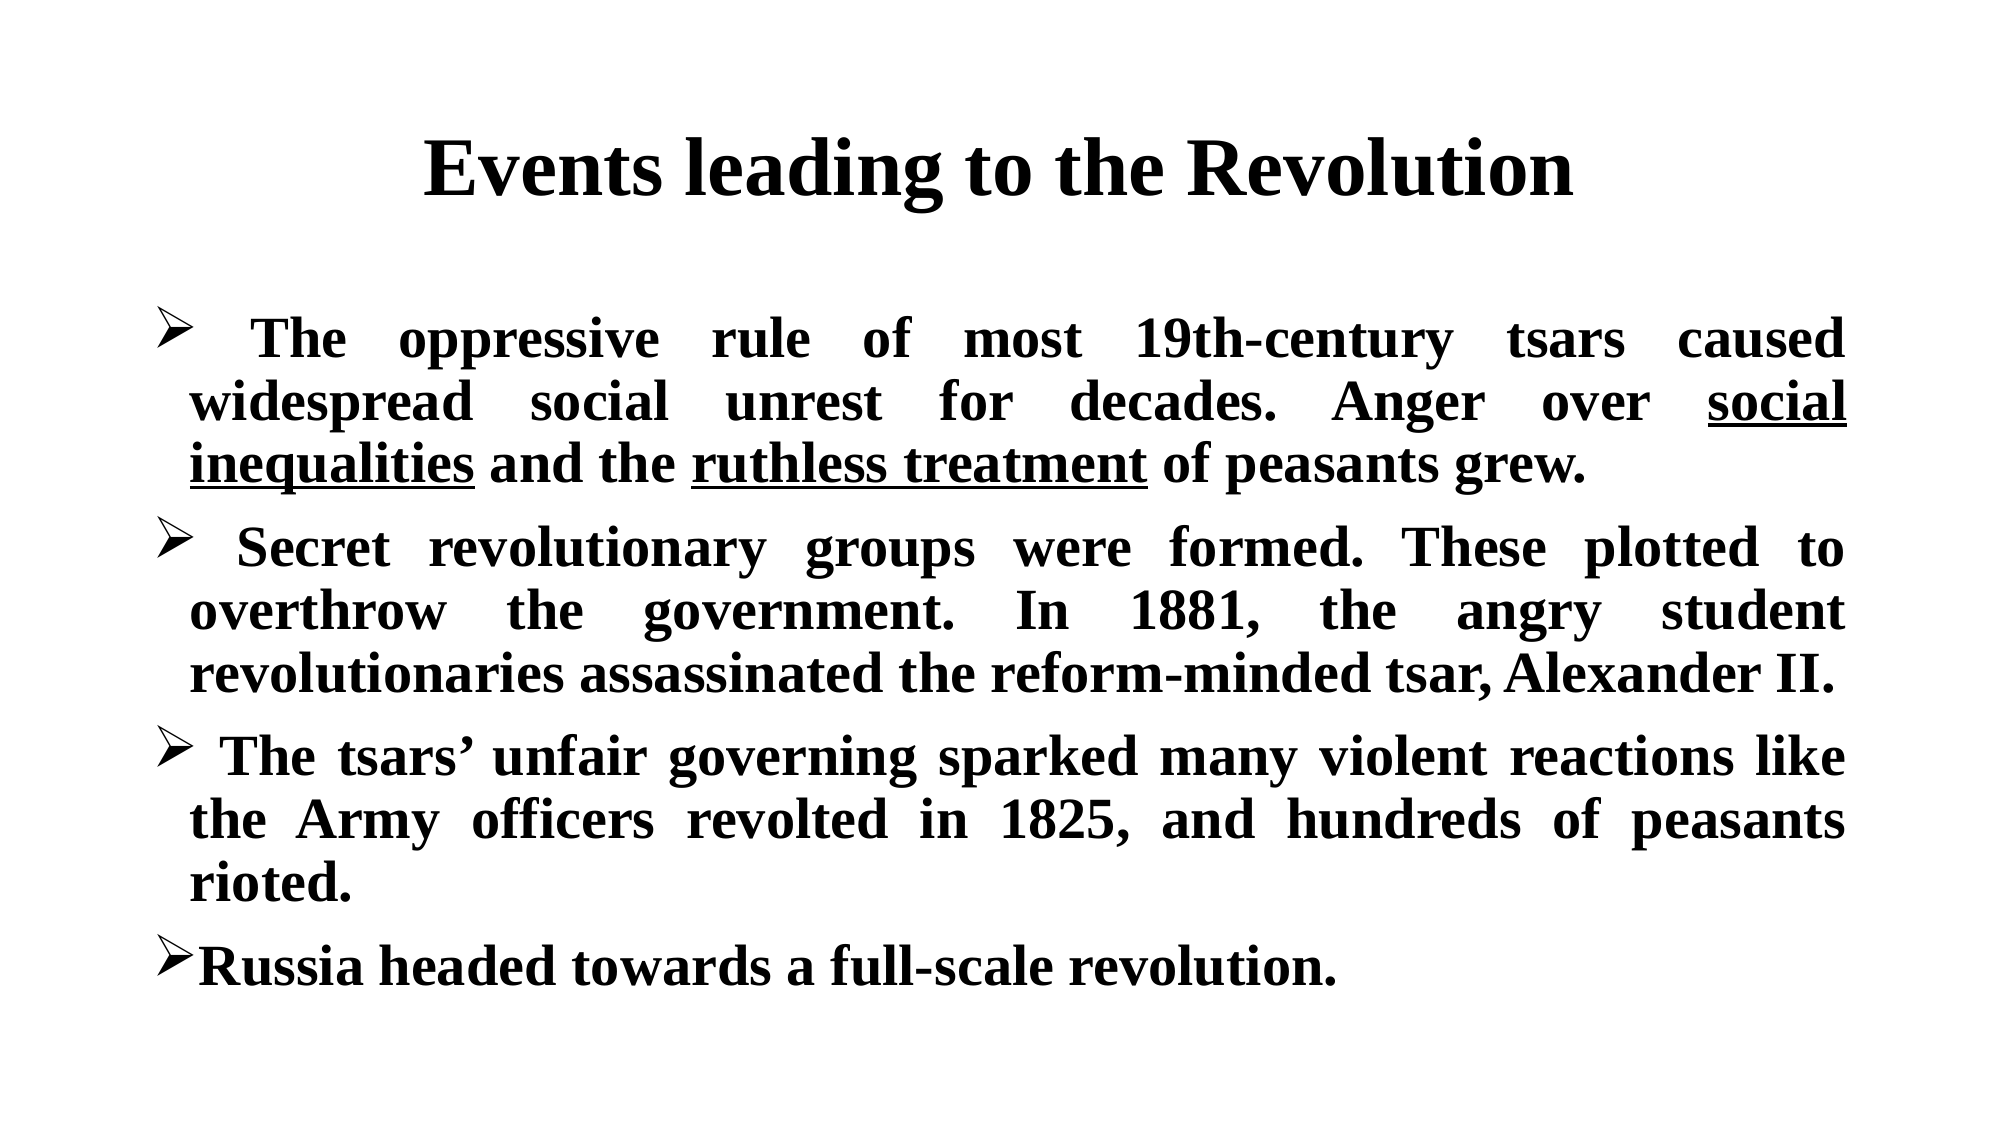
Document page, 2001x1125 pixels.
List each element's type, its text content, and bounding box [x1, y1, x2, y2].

title Events leading to the Revolution [137, 59, 1863, 278]
list The oppressive rule of most 19th-century tsars caused widespread social unrest for decades. Anger over social inequalities and the ruthless treatment of peasants grew. Secret revolutionary groups were formed. These plotted to overthrow the government. In 1881, the angry student revolutionaries assassinated the reform-minded tsar, Alexander II. The tsars’ unfair governing sparked many violent reactions like the Army officers revolted in 1825, and hundreds of peasants rioted. Russia headed towards a full-scale revolution. [137, 299, 1863, 1014]
